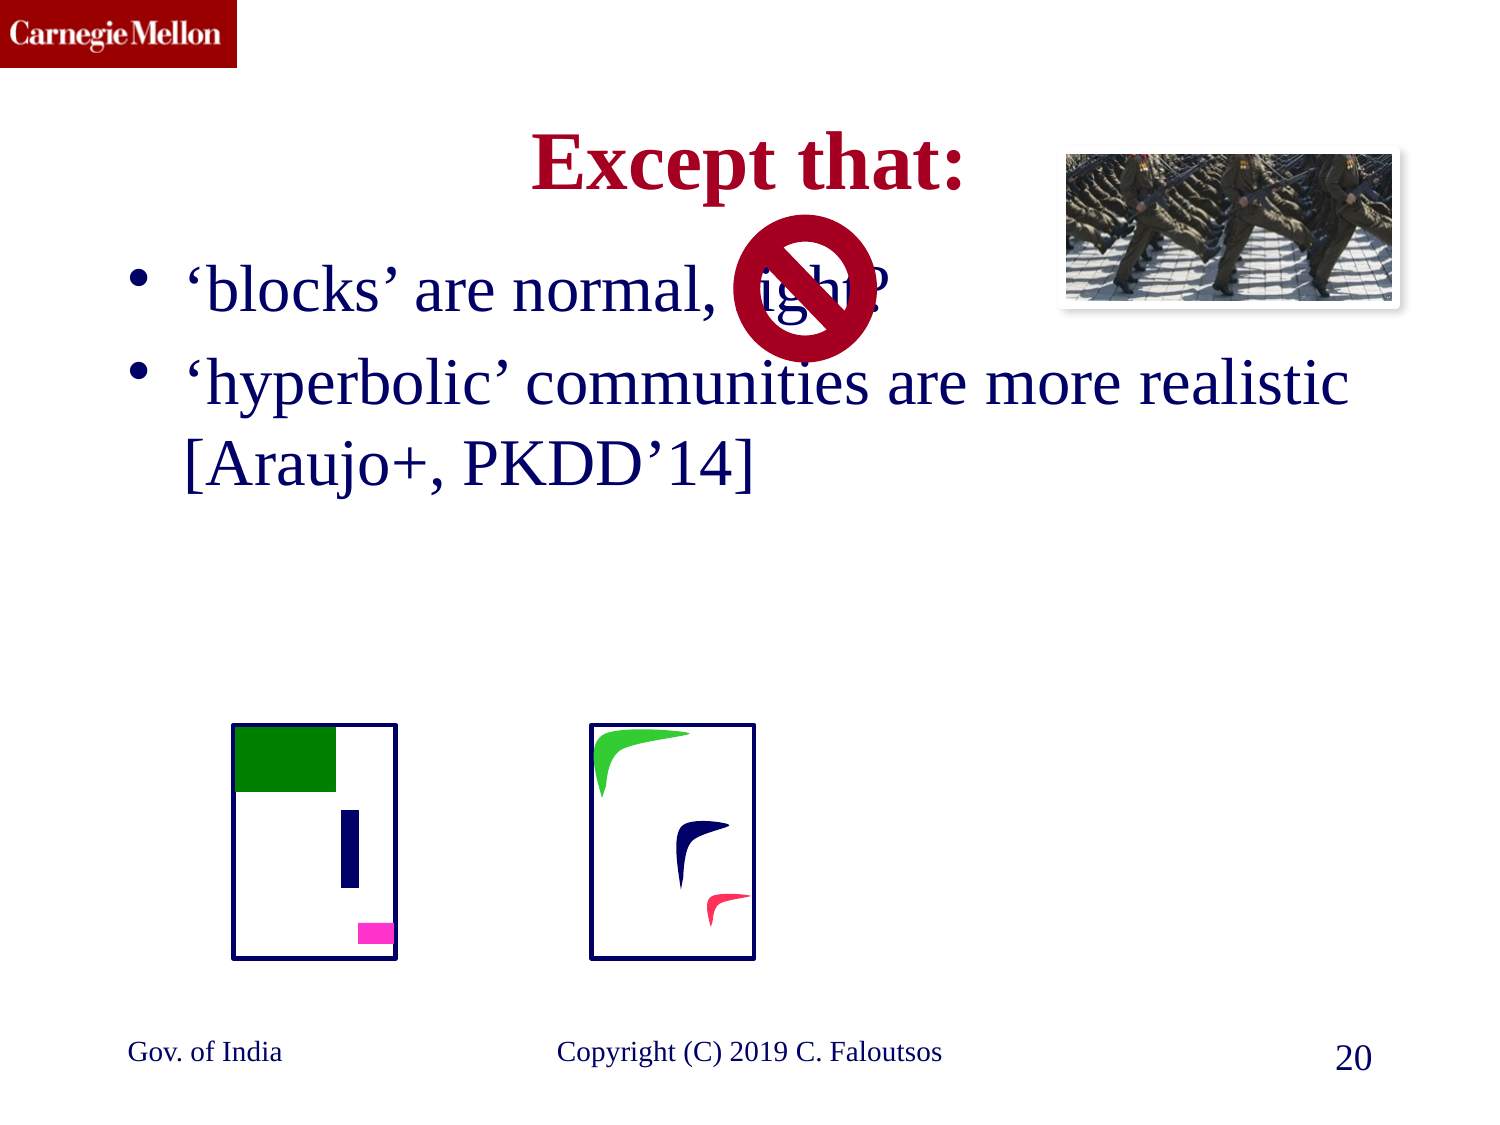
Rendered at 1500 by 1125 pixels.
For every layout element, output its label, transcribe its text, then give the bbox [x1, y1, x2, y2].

picture [1066, 154, 1392, 301]
list ‘blocks’ are normal, right? ‘hyperbolic’ communities are more realistic [Araujo+, PKDD’14] [112, 237, 1388, 1001]
slide_number Gov. of India [112, 1024, 426, 1101]
picture [0, 0, 237, 68]
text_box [587, 724, 755, 959]
text_box [733, 214, 878, 363]
title Except that: [112, 99, 1388, 213]
slide_number 20 [1074, 1024, 1388, 1101]
footer Copyright (C) 2019 C. Faloutsos [512, 1024, 988, 1101]
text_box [233, 724, 396, 959]
